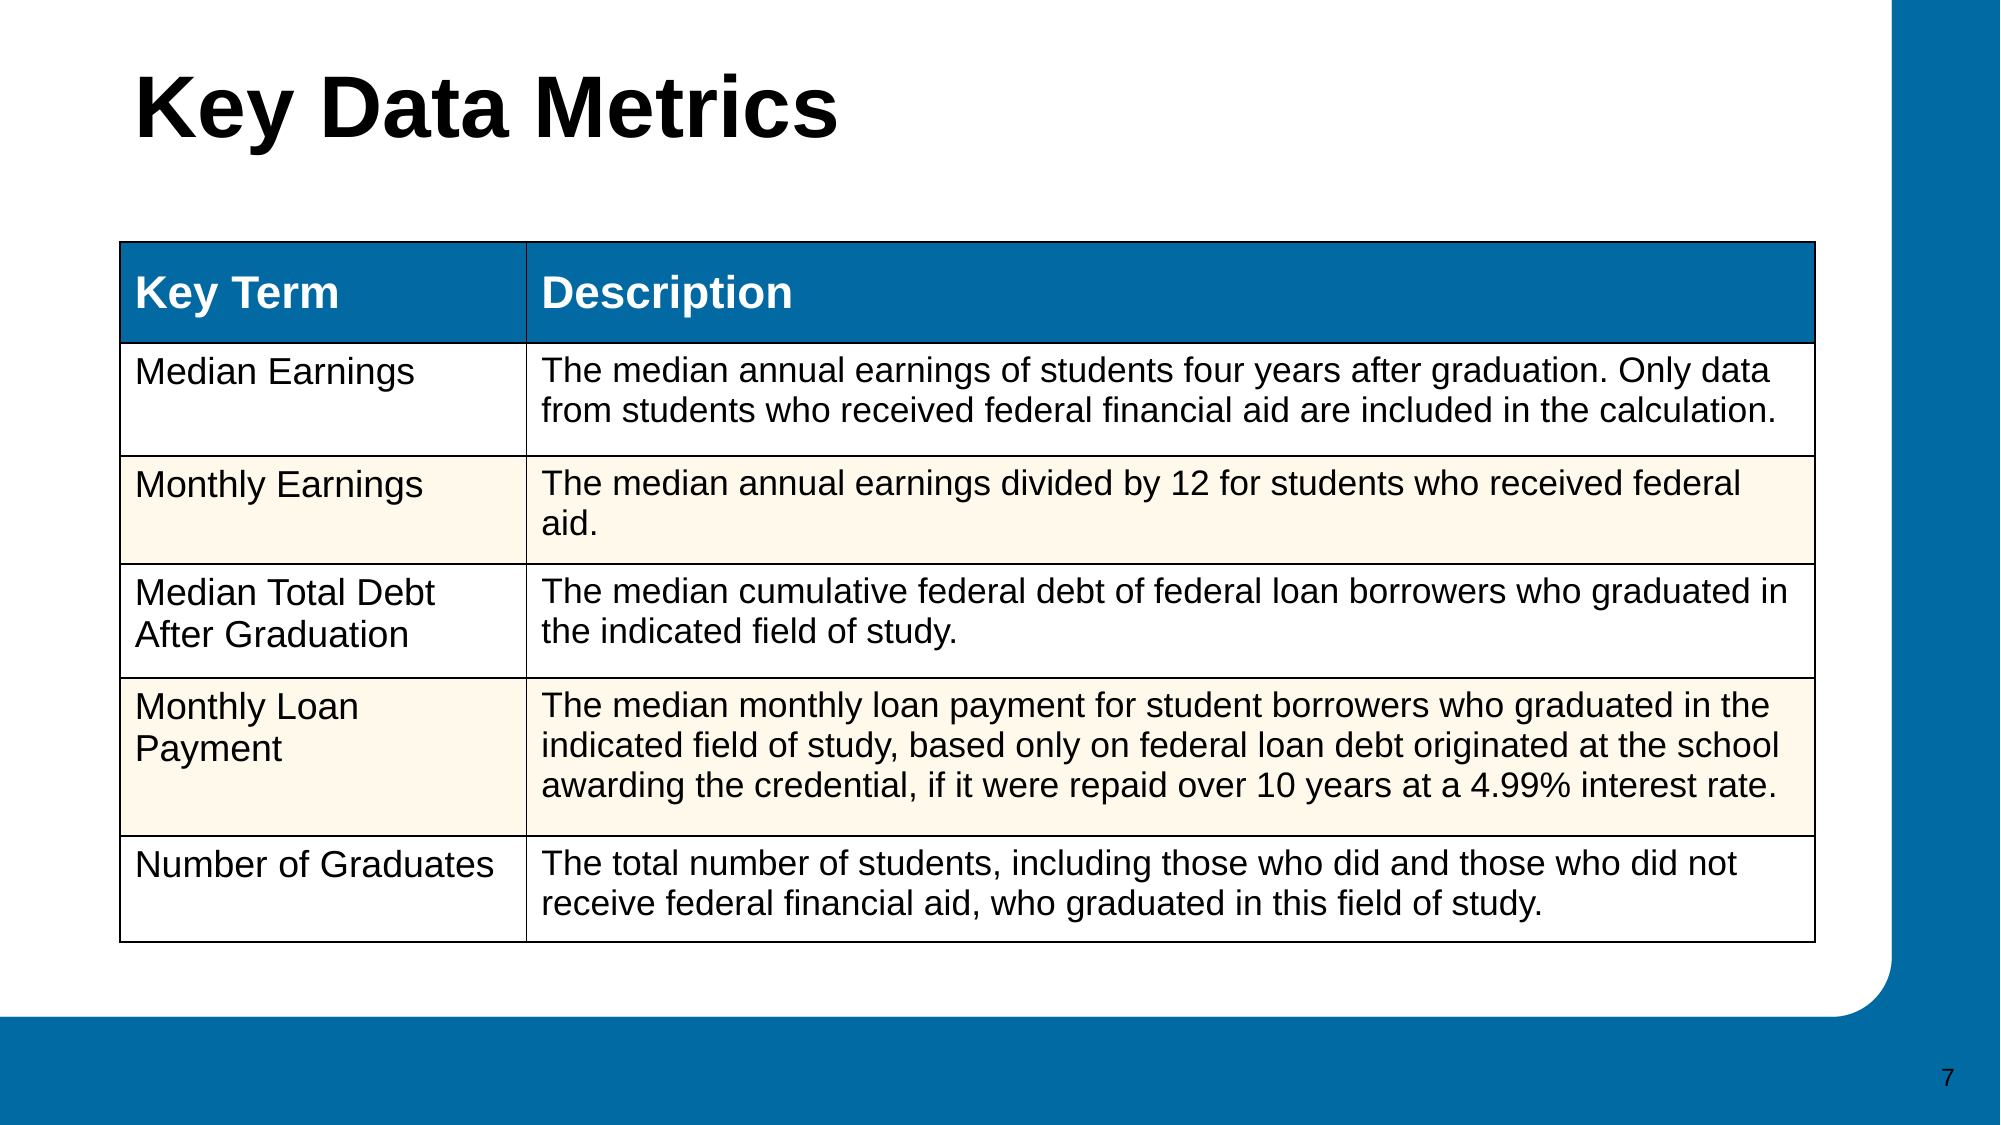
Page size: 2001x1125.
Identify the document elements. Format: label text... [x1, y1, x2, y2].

slide_number 7 [1550, 1065, 2000, 1125]
table_cell Monthly Loan Payment [121, 679, 526, 835]
title Key Data Metrics [119, 21, 1740, 198]
table_header Key Term [121, 243, 526, 342]
table_cell The median monthly loan payment for student borrowers who graduated in the indicated field of study, based only on federal loan debt originated at the school awarding the credential, if it were repaid over 10 years at a 4.99% interest rate. [527, 679, 1814, 835]
table_cell Median Total Debt After Graduation [121, 565, 526, 677]
table_cell The median cumulative federal debt of federal loan borrowers who graduated in the indicated field of study. [527, 565, 1814, 677]
table_cell The total number of students, including those who did and those who did not receive federal financial aid, who graduated in this field of study. [527, 837, 1814, 941]
table_cell Median Earnings [121, 344, 526, 455]
table_cell The median annual earnings divided by 12 for students who received federal aid. [527, 457, 1814, 563]
table_cell Monthly Earnings [121, 457, 526, 563]
table_header Description [527, 243, 1814, 342]
table_cell Number of Graduates [121, 837, 526, 941]
picture [0, 0, 2000, 1125]
table_cell The median annual earnings of students four years after graduation. Only data from students who received federal financial aid are included in the calculation. [527, 344, 1814, 455]
